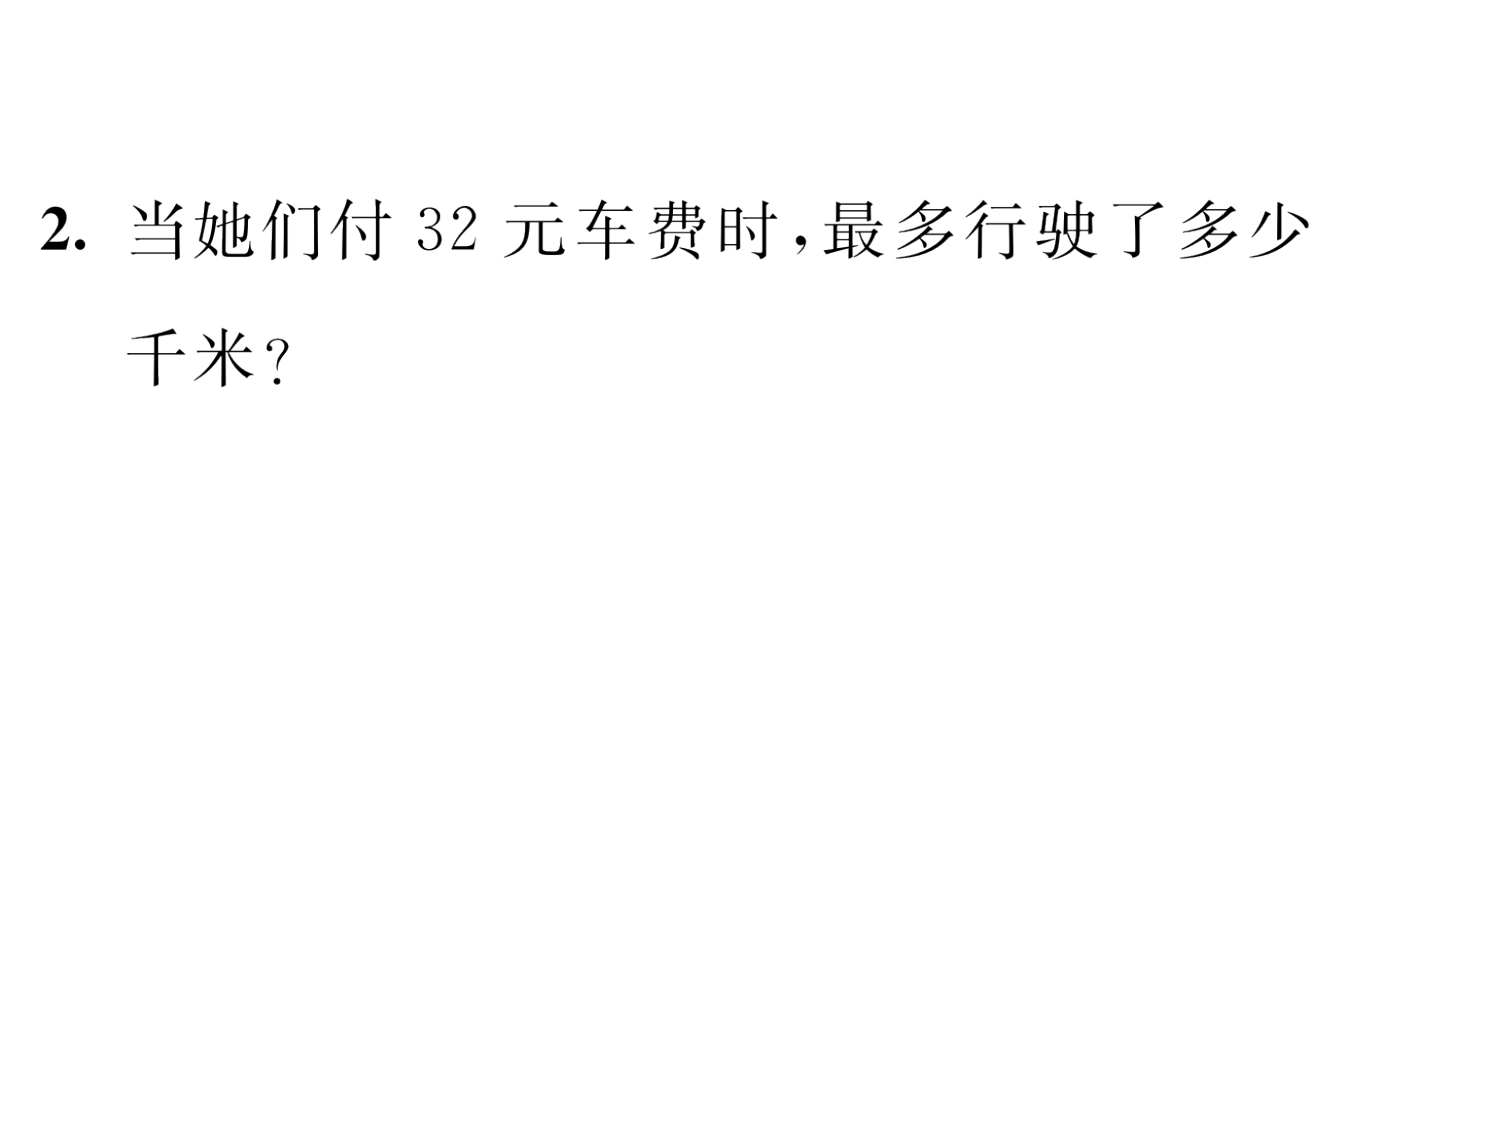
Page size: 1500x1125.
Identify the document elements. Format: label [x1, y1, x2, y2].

picture [35, 177, 1453, 781]
